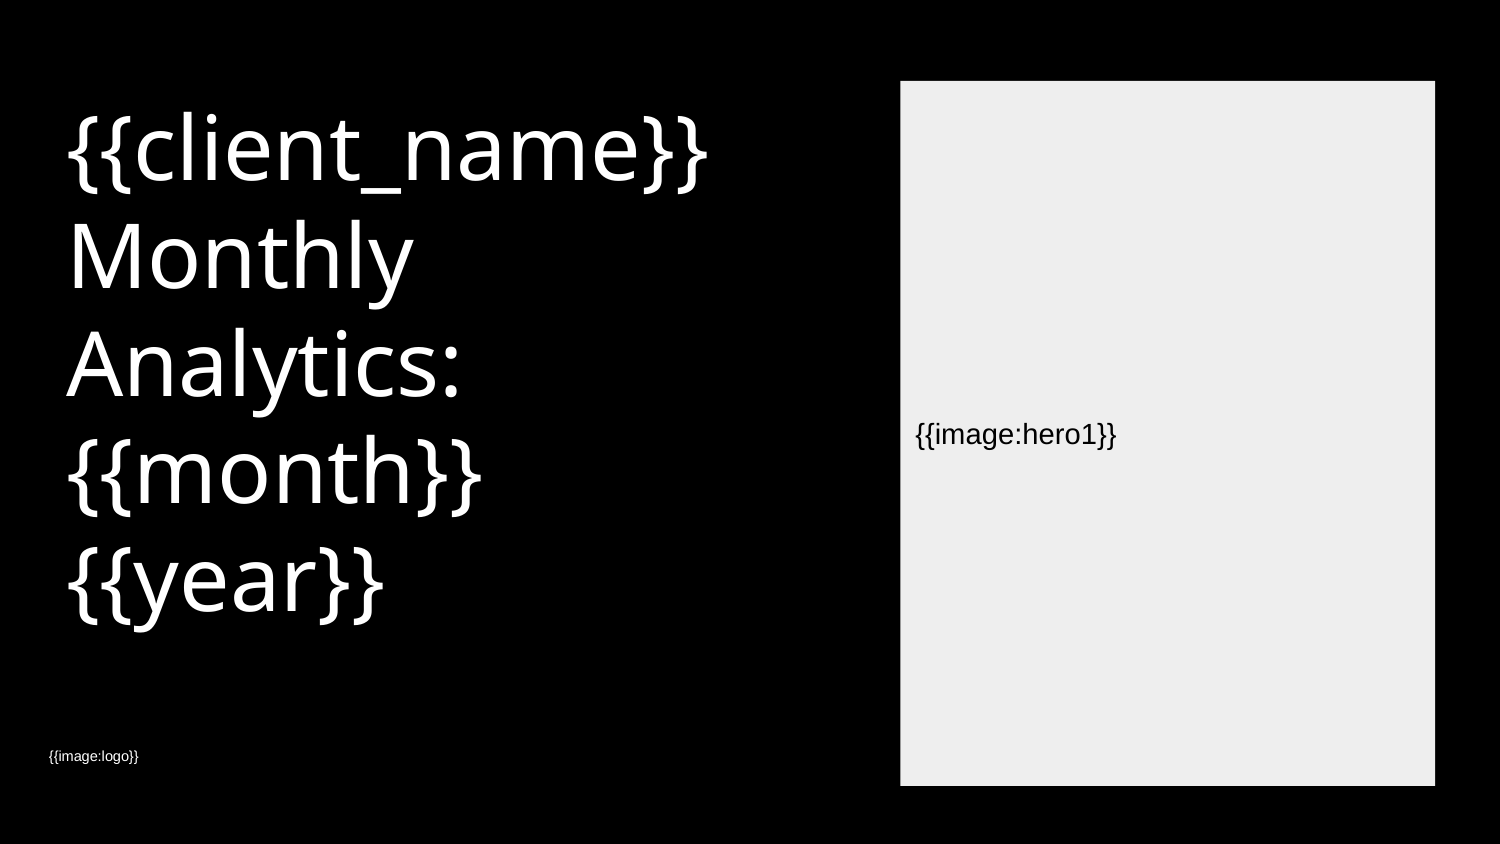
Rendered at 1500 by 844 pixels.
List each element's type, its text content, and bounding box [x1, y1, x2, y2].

text_box {{image:logo}} [20, 682, 167, 829]
title {{client_name}} Monthly Analytics: {{month}} {{year}} [51, 70, 804, 645]
text_box {{image:hero1}} [900, 80, 1436, 786]
